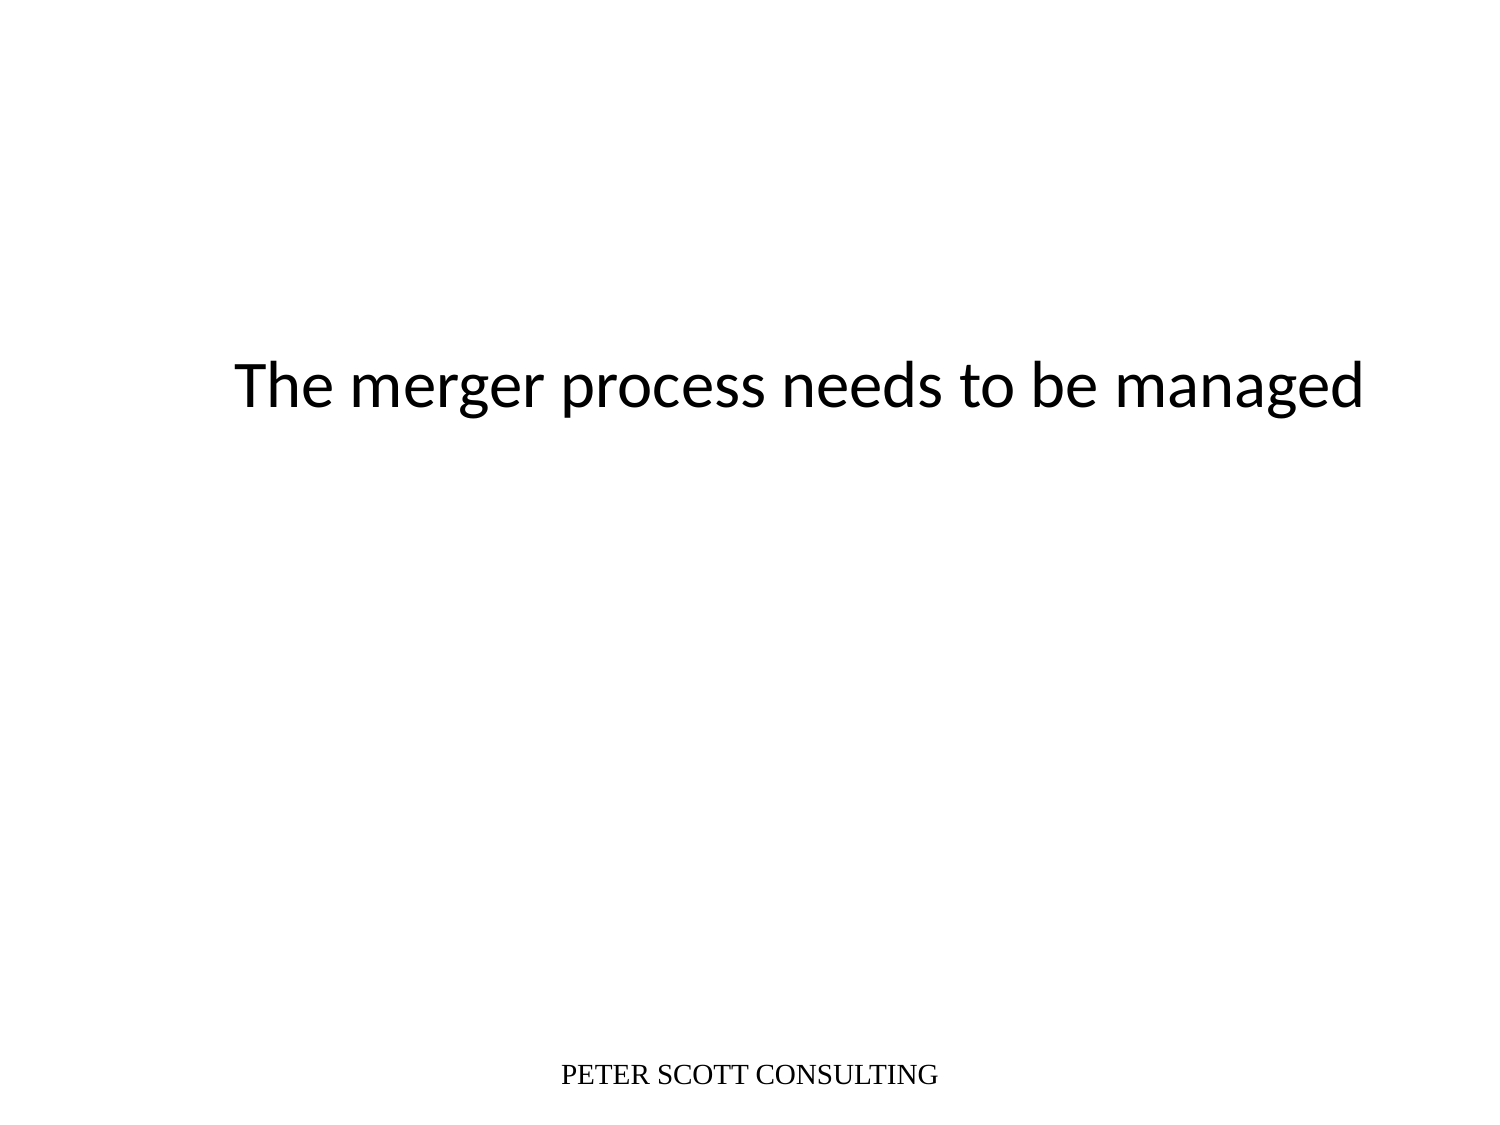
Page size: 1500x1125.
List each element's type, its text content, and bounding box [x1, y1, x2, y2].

text_box [512, 1024, 988, 1100]
title The merger process needs to be managed [162, 287, 1438, 475]
